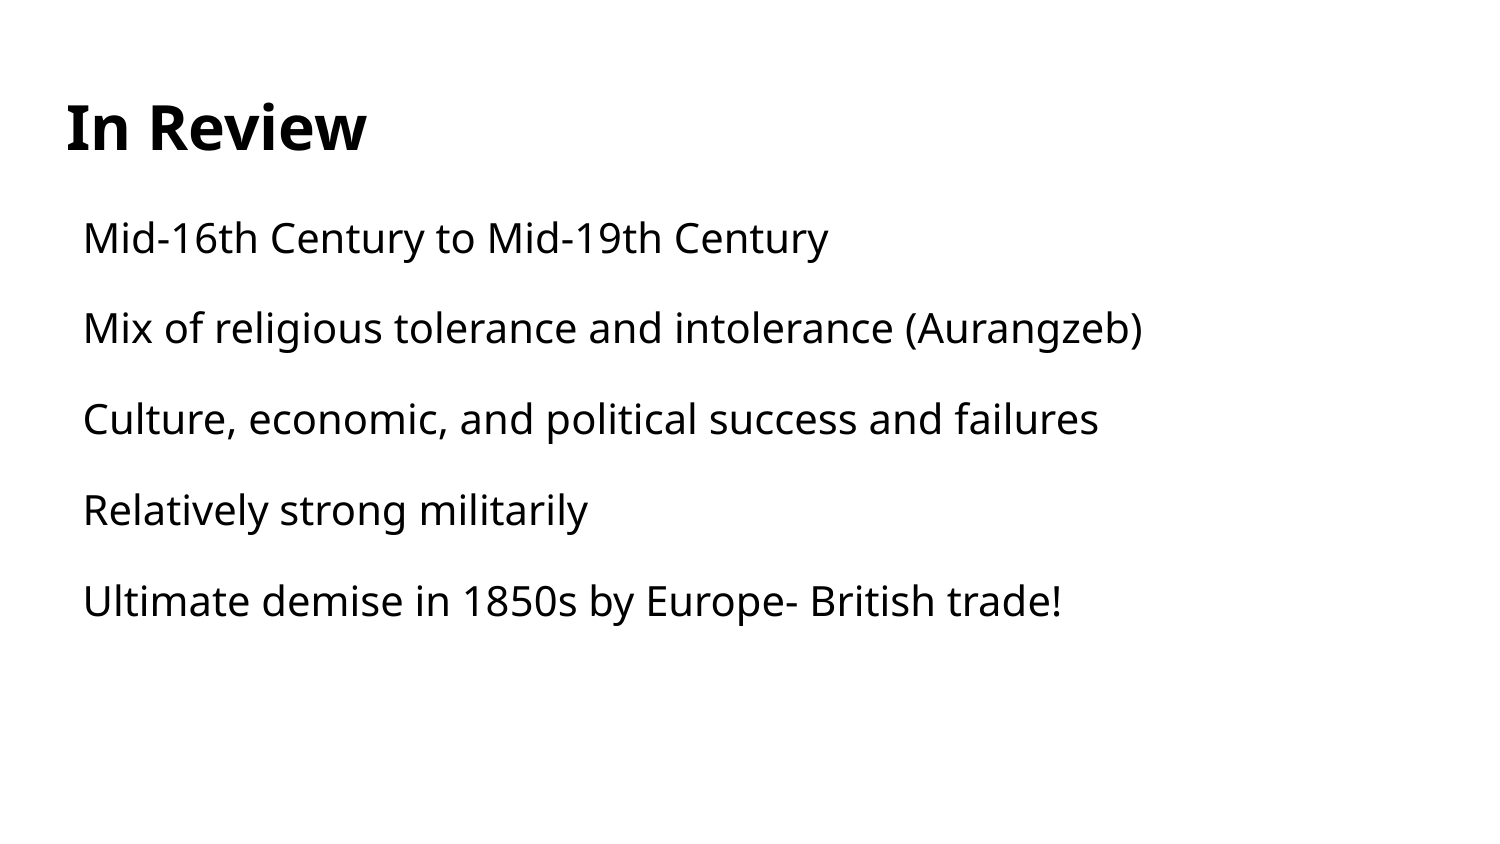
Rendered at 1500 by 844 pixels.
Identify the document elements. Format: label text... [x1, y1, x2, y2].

title In Review [51, 72, 1449, 176]
list Mid-16th Century to Mid-19th Century Mix of religious tolerance and intolerance (Aurangzeb) Culture, economic, and political success and failures Relatively strong militarily Ultimate demise in 1850s by Europe- British trade! [51, 189, 1449, 750]
